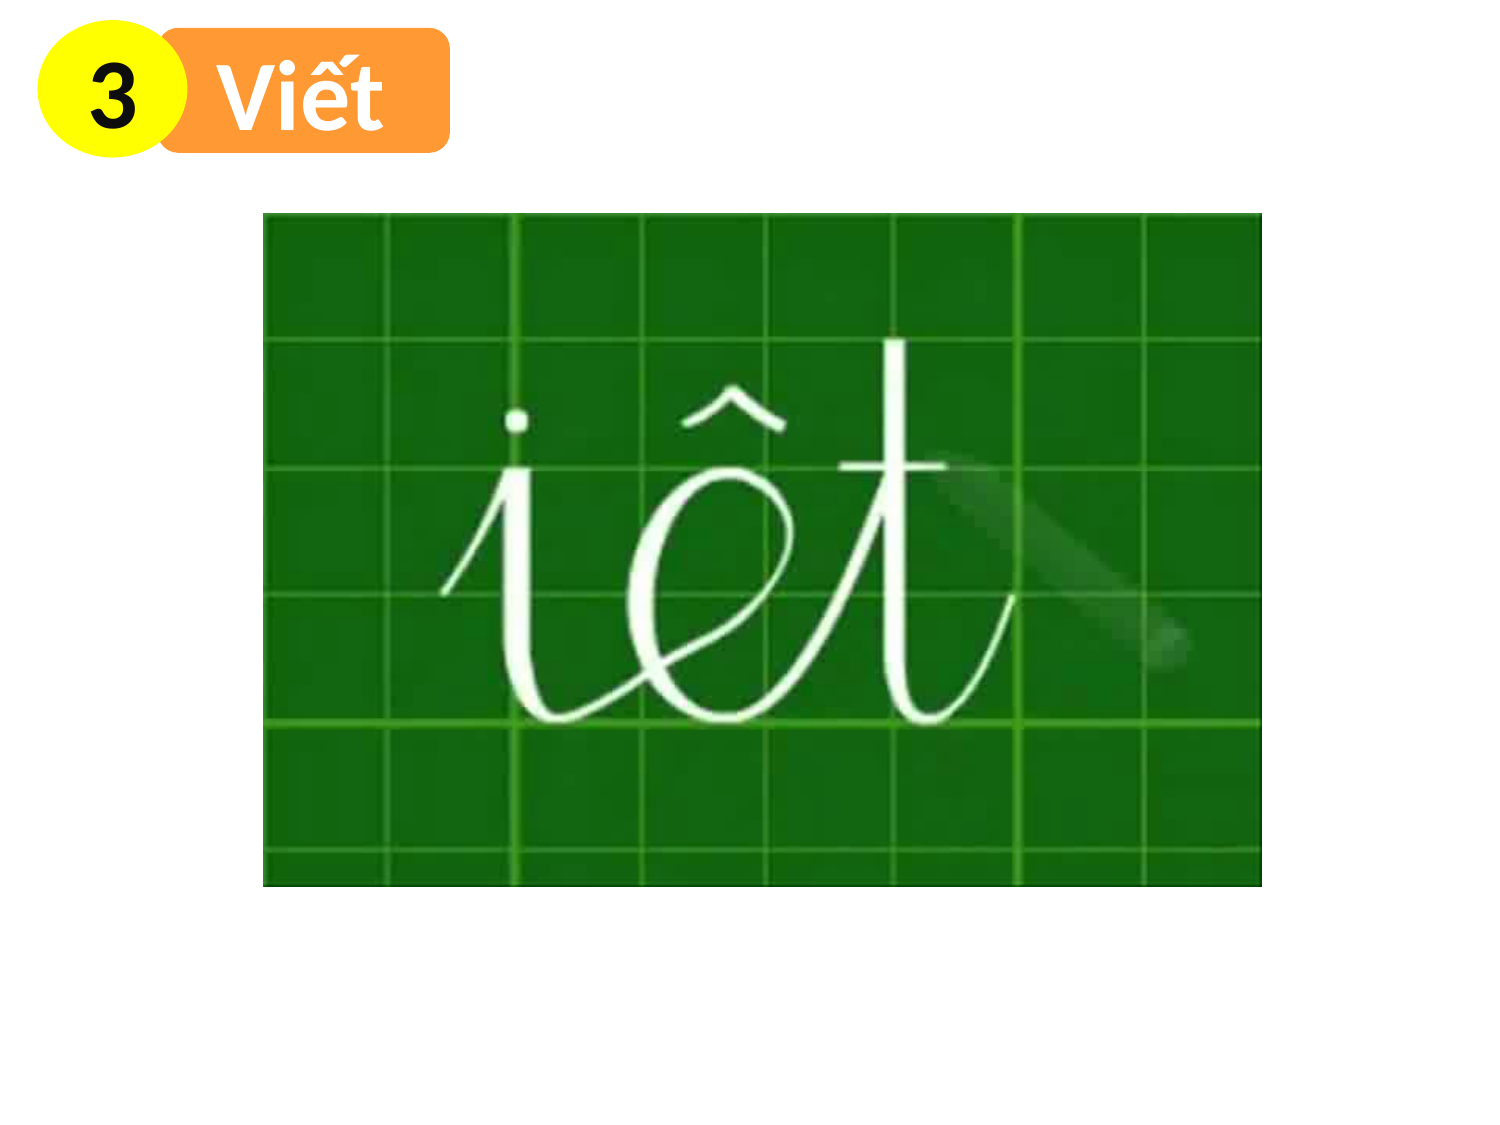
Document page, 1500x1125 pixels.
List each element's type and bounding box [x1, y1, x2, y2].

text_box [262, 212, 1263, 888]
text_box [37, 19, 451, 158]
